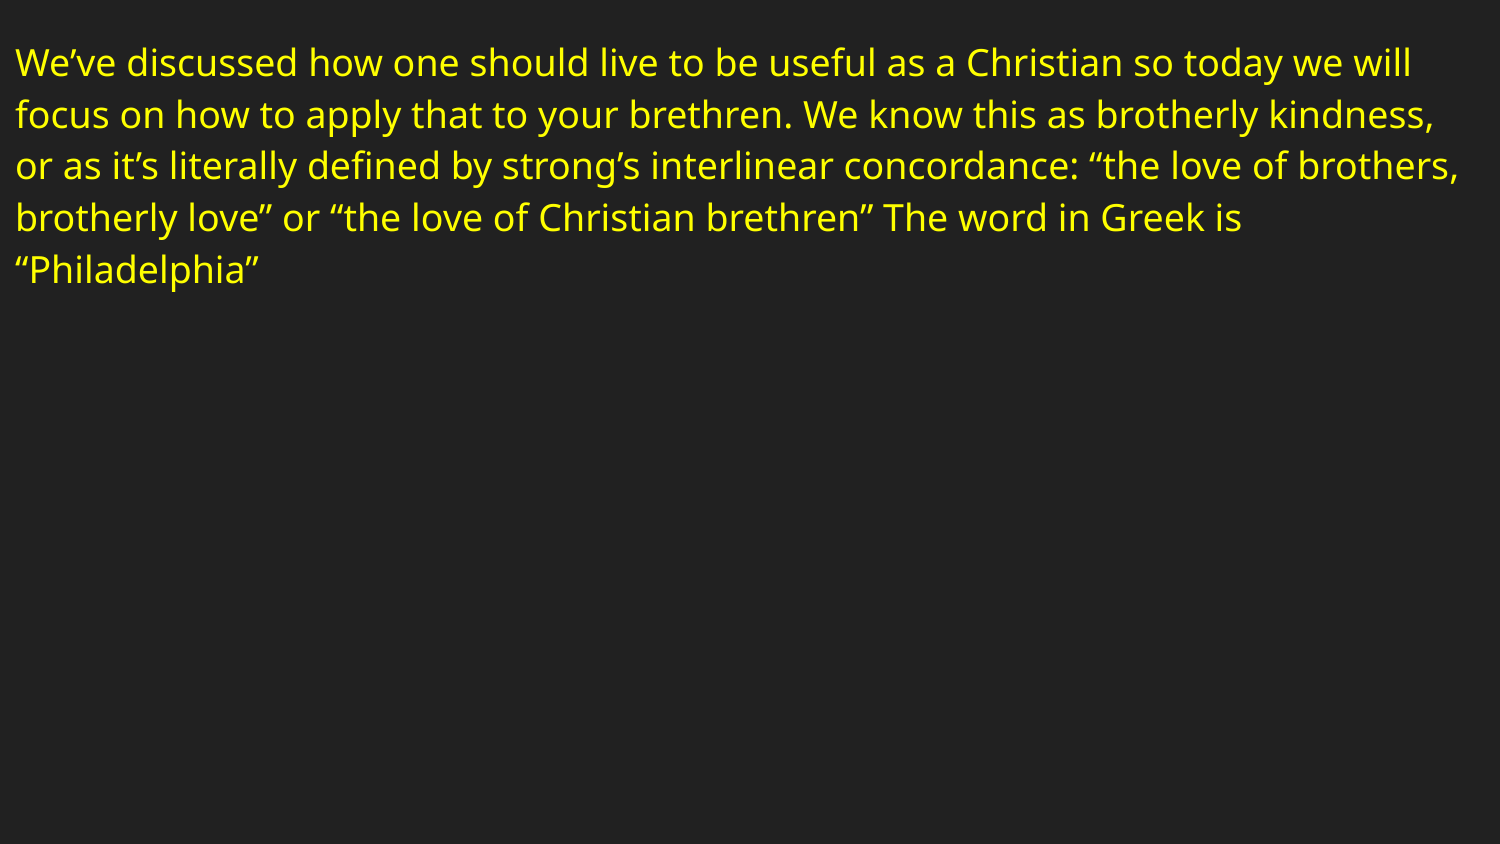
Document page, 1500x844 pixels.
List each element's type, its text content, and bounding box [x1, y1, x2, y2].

text_box We’ve discussed how one should live to be useful as a Christian so today we will focus on how to apply that to your brethren. We know this as brotherly kindness, or as it’s literally defined by strong’s interlinear concordance: “the love of brothers, brotherly love” or “the love of Christian brethren” The word in Greek is “Philadelphia” [0, 17, 1481, 158]
